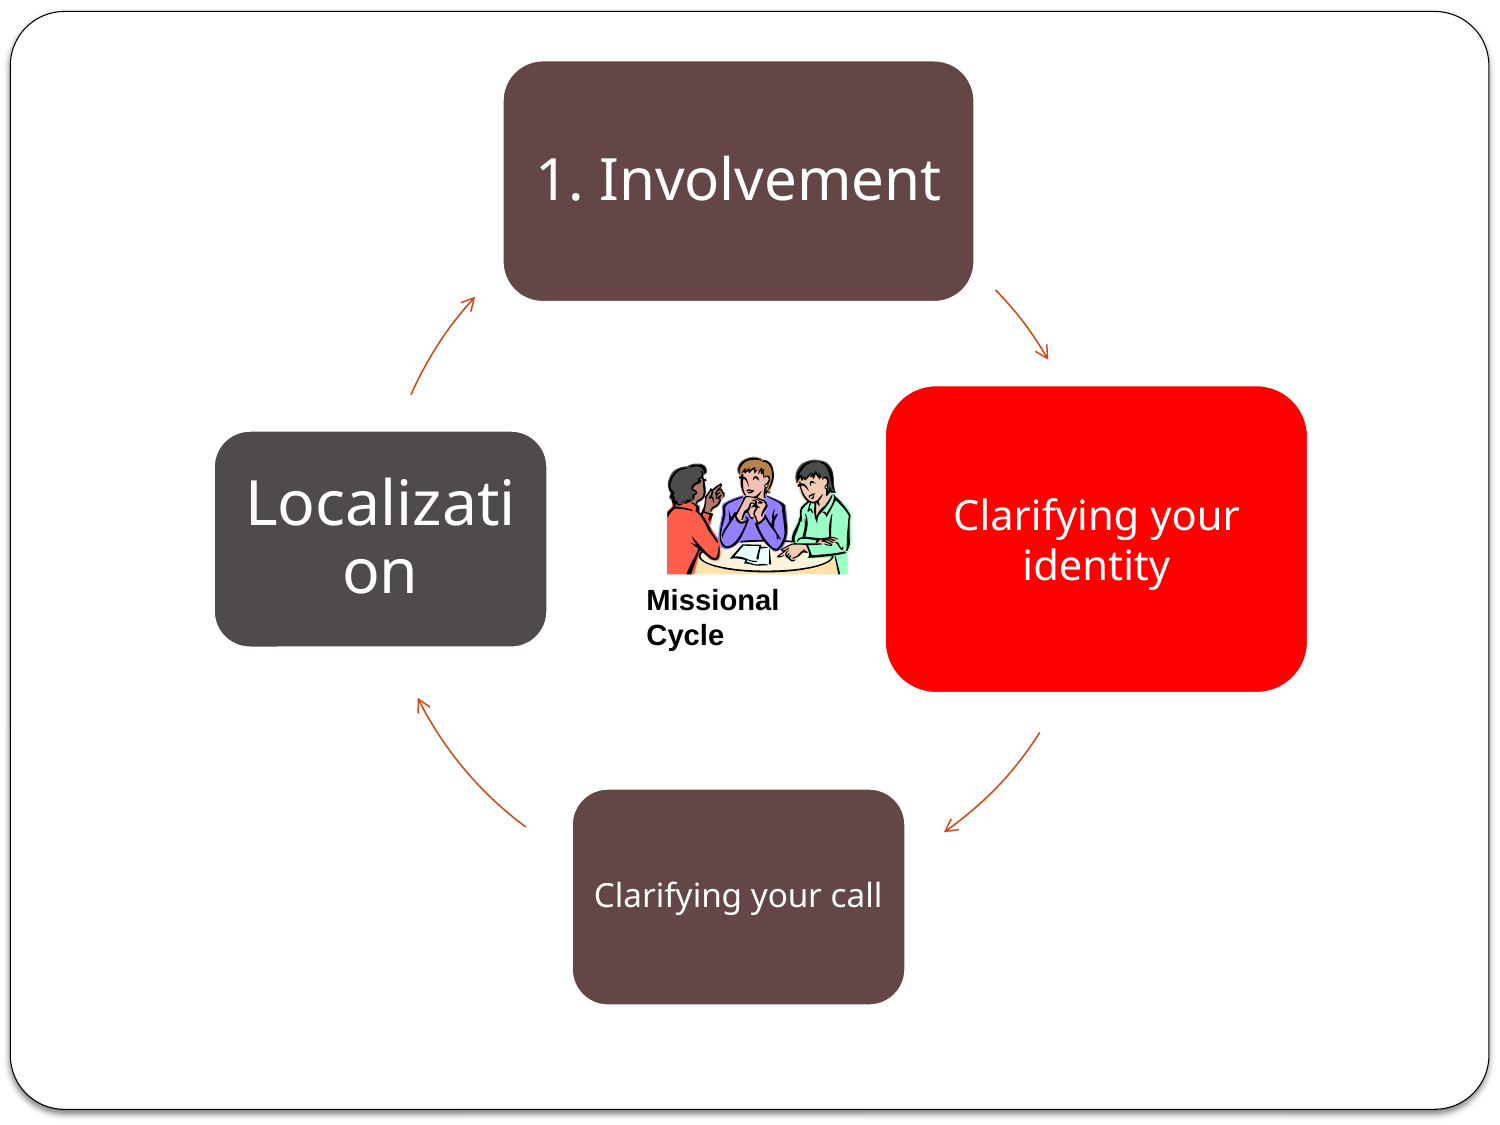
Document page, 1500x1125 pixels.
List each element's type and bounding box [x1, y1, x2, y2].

picture [666, 455, 852, 575]
list [74, 66, 1448, 1000]
